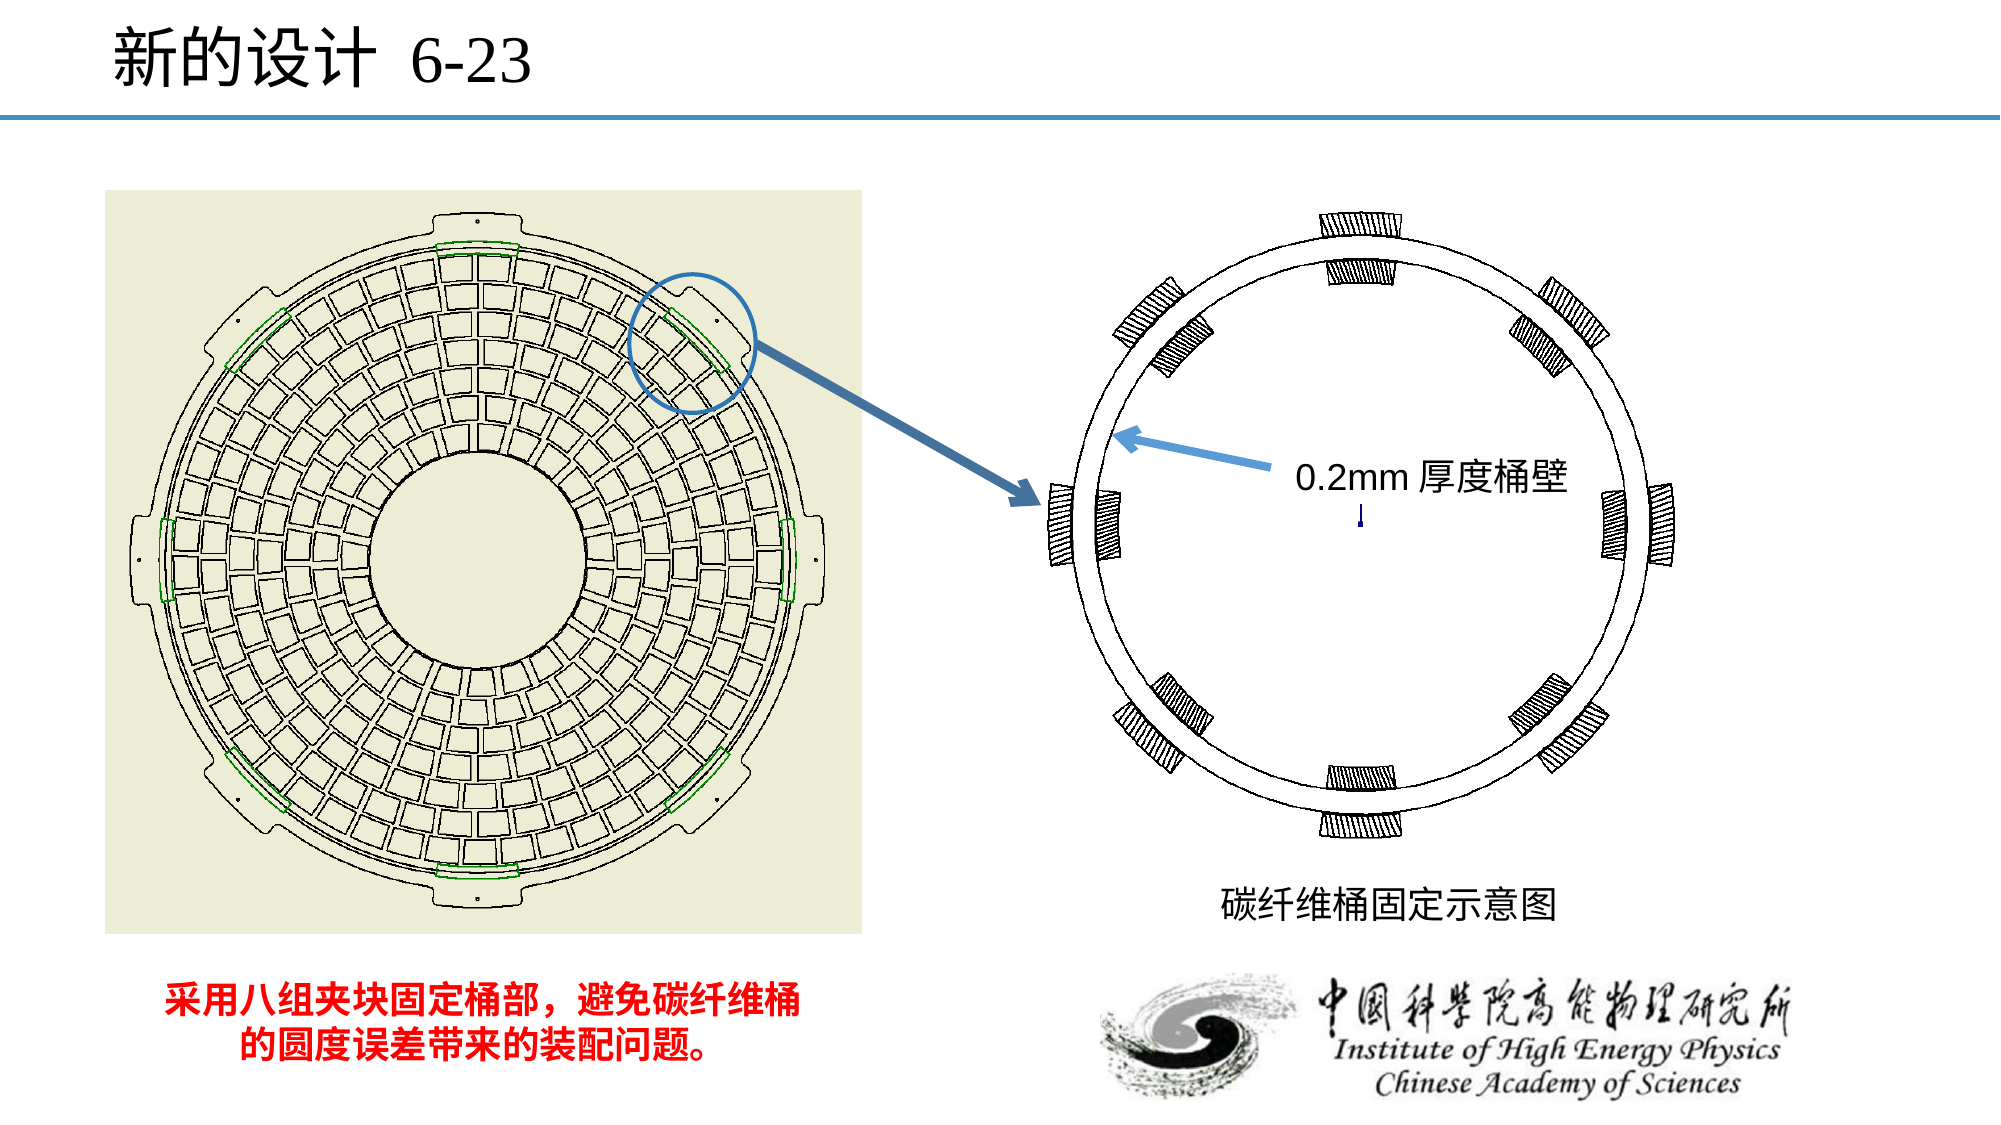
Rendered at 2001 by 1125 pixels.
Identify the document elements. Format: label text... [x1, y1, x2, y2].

picture [1023, 174, 1707, 870]
picture [1100, 973, 1796, 1102]
picture [104, 190, 863, 935]
text_box 碳纤维桶固定示意图 [1143, 877, 1635, 934]
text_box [755, 343, 1042, 506]
text_box 采用八组夹块固定桶部，避免碳纤维桶的圆度误差带来的装配问题。 [135, 968, 832, 1073]
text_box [1111, 434, 1272, 469]
title 新的设计 6-23 [97, 11, 1733, 111]
